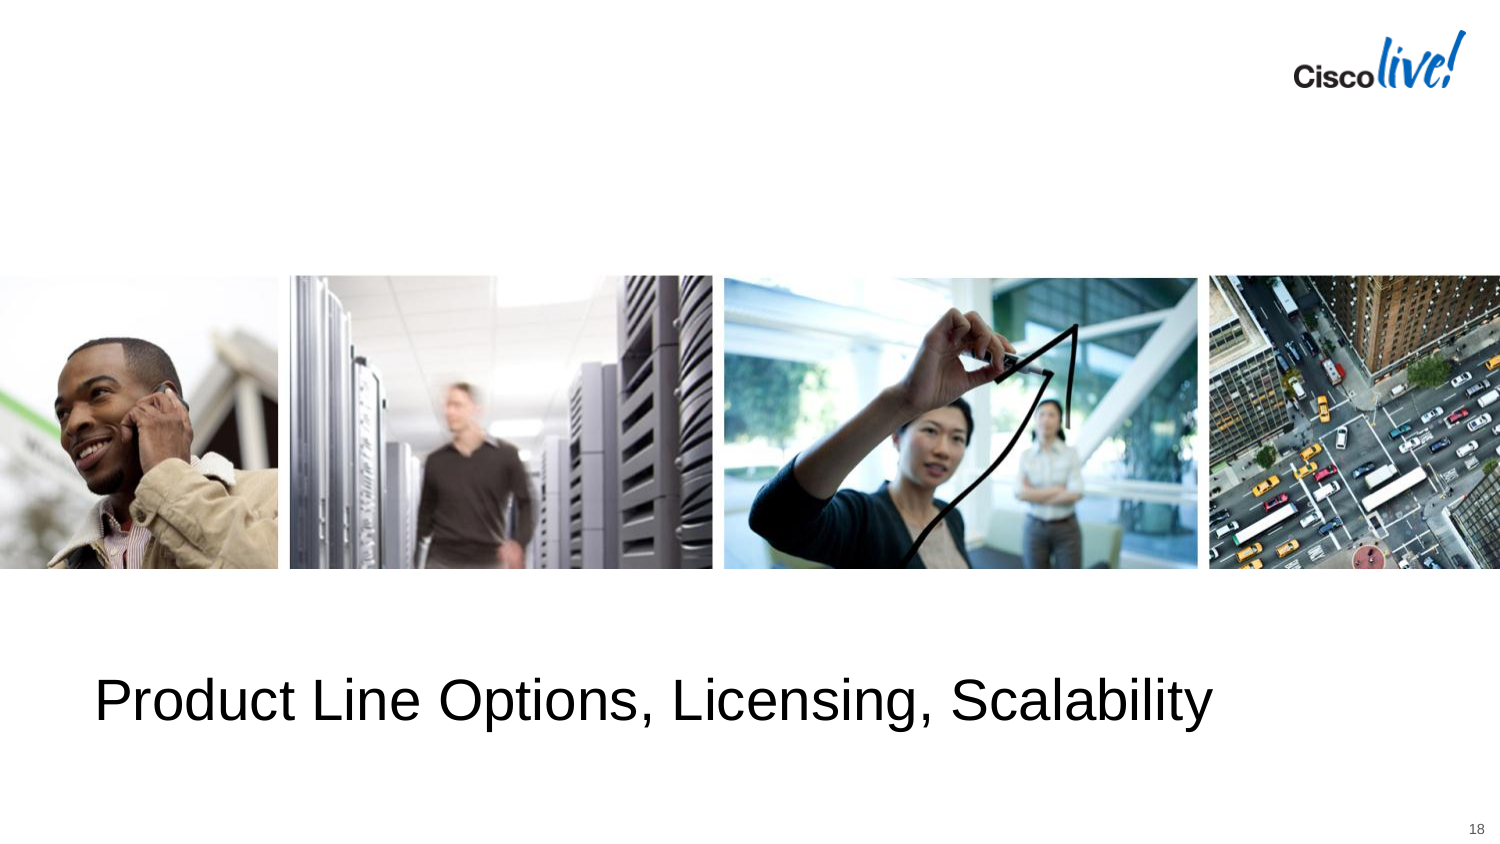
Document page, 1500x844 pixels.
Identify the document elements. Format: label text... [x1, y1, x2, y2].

picture [0, 274, 1500, 569]
picture [1294, 30, 1466, 88]
title Product Line Options, Licensing, Scalability [79, 649, 1438, 741]
slide_number 18 [1439, 812, 1500, 844]
